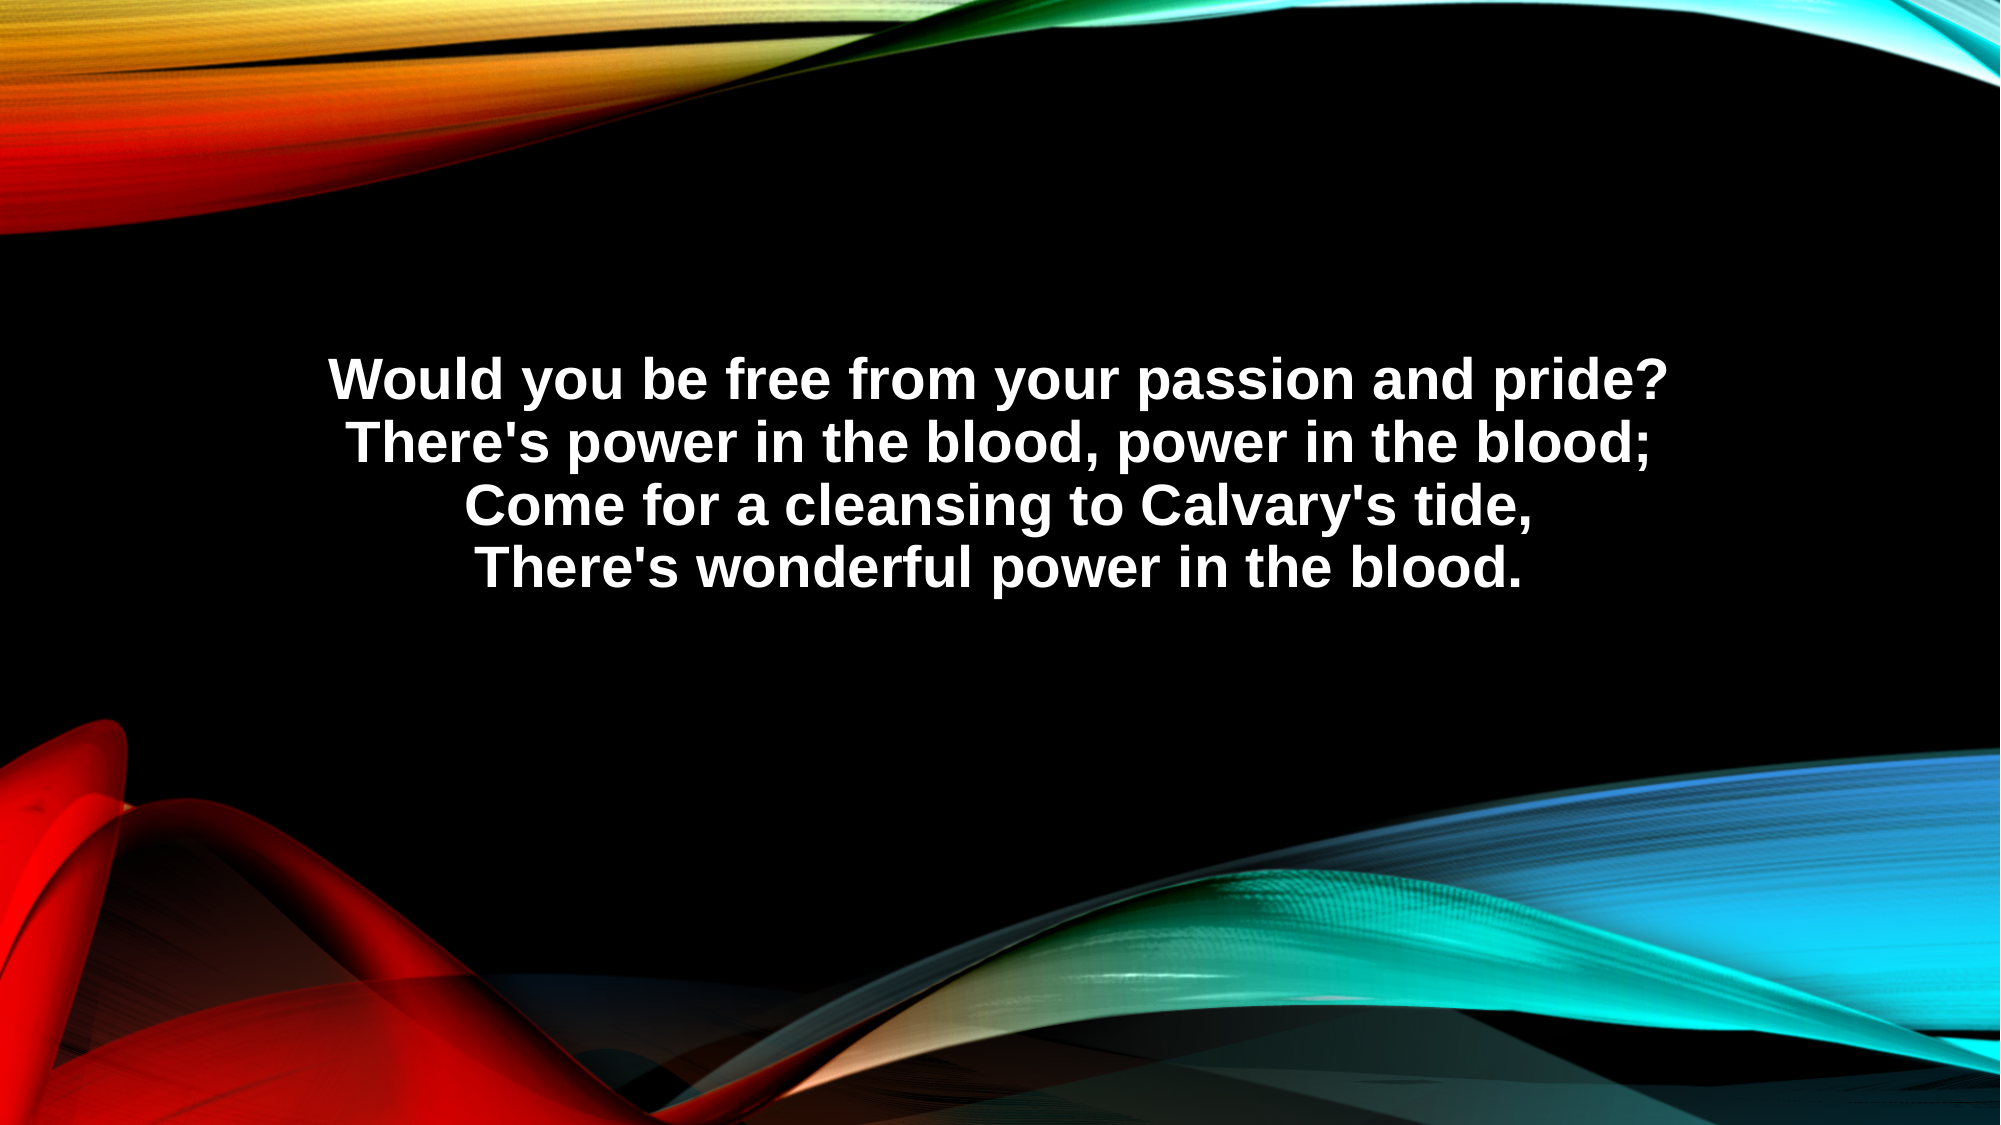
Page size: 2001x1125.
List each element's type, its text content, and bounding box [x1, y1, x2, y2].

subtitle Would you be free from your passion and pride? There's power in the blood, power in the blood; Come for a cleansing to Calvary's tide, There's wonderful power in the blood. [0, 0, 2000, 1125]
